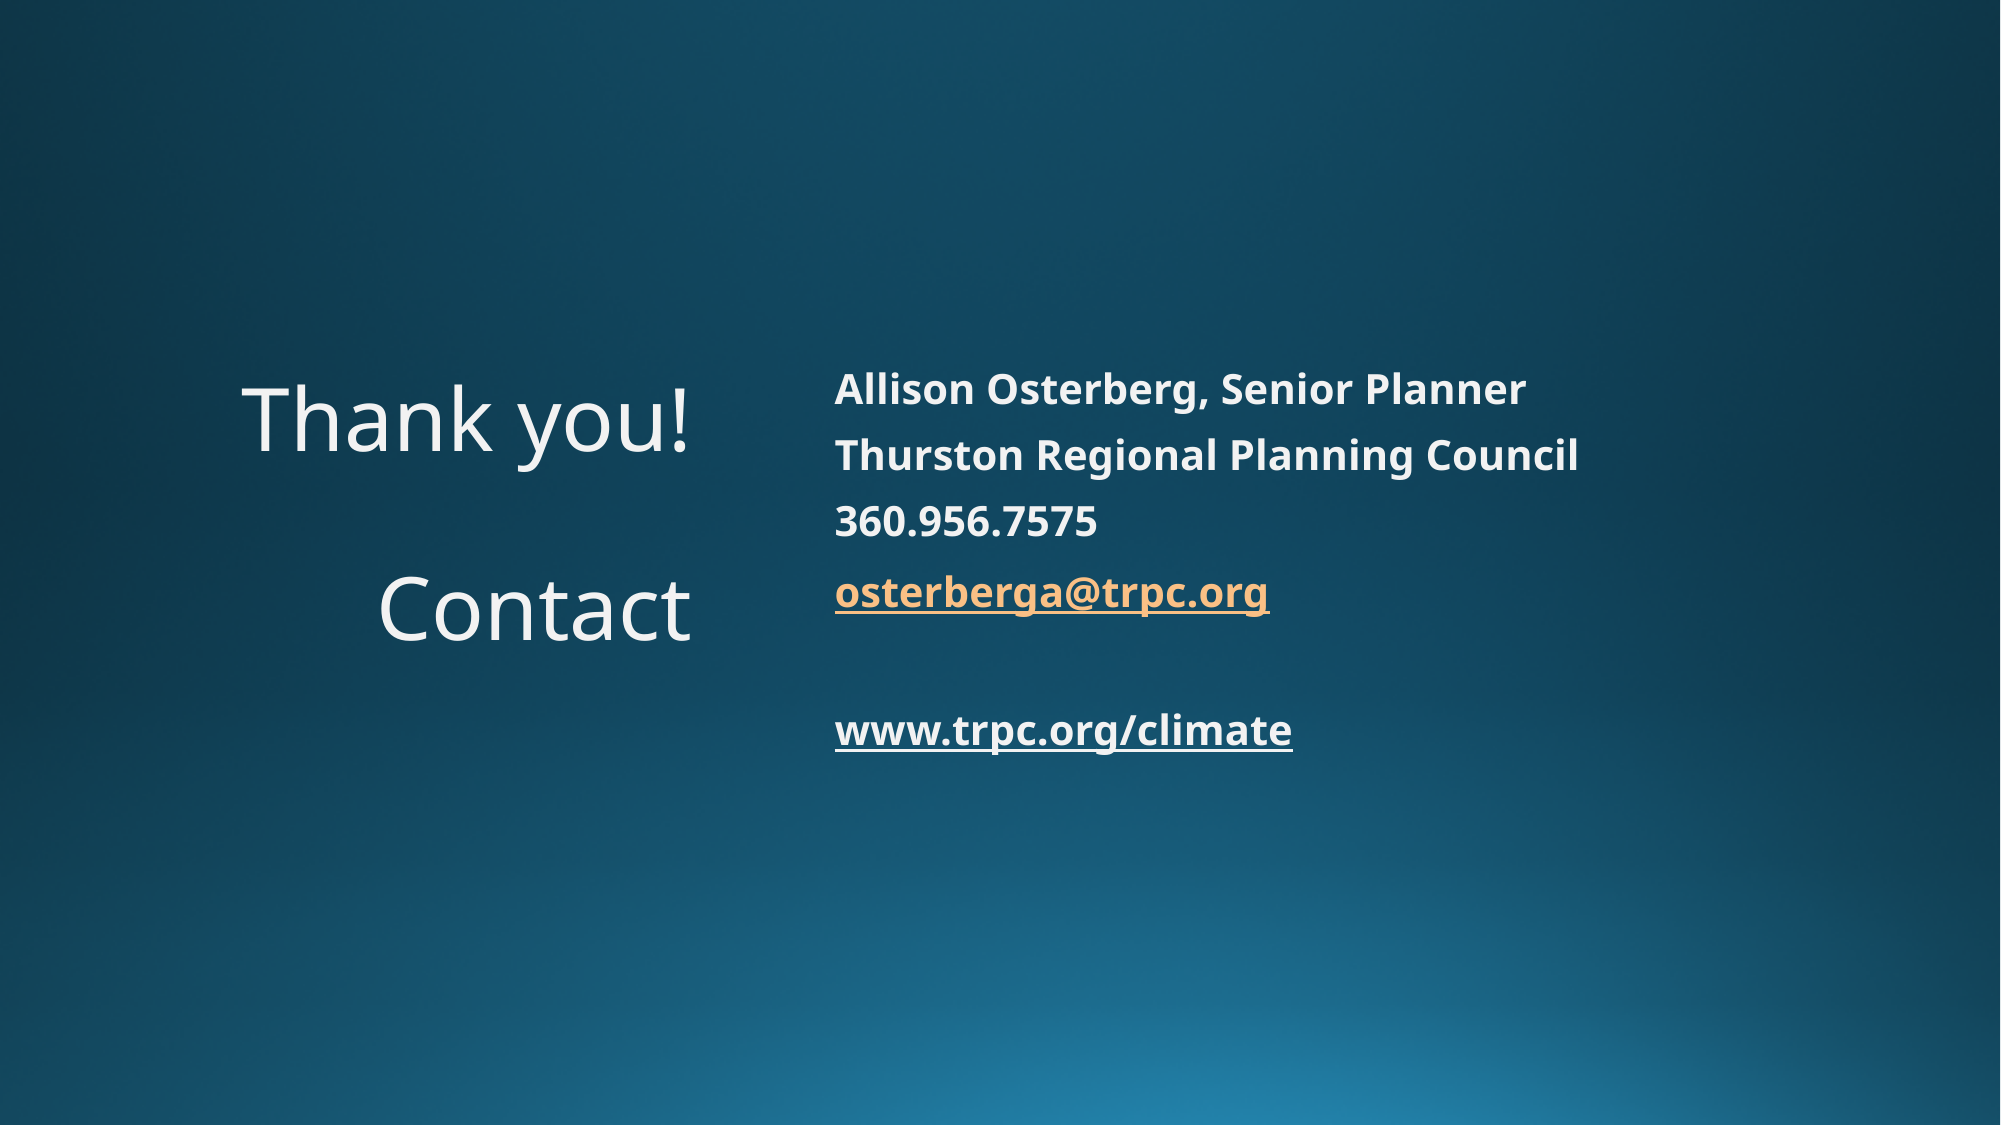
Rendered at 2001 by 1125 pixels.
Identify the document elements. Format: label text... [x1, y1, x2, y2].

list Allison Osterberg, Senior Planner Thurston Regional Planning Council 360.956.7575 osterberga@trpc.org www.trpc.org/climate [819, 183, 1757, 942]
title Thank you! Contact [137, 183, 708, 942]
picture [0, 0, 2001, 1125]
